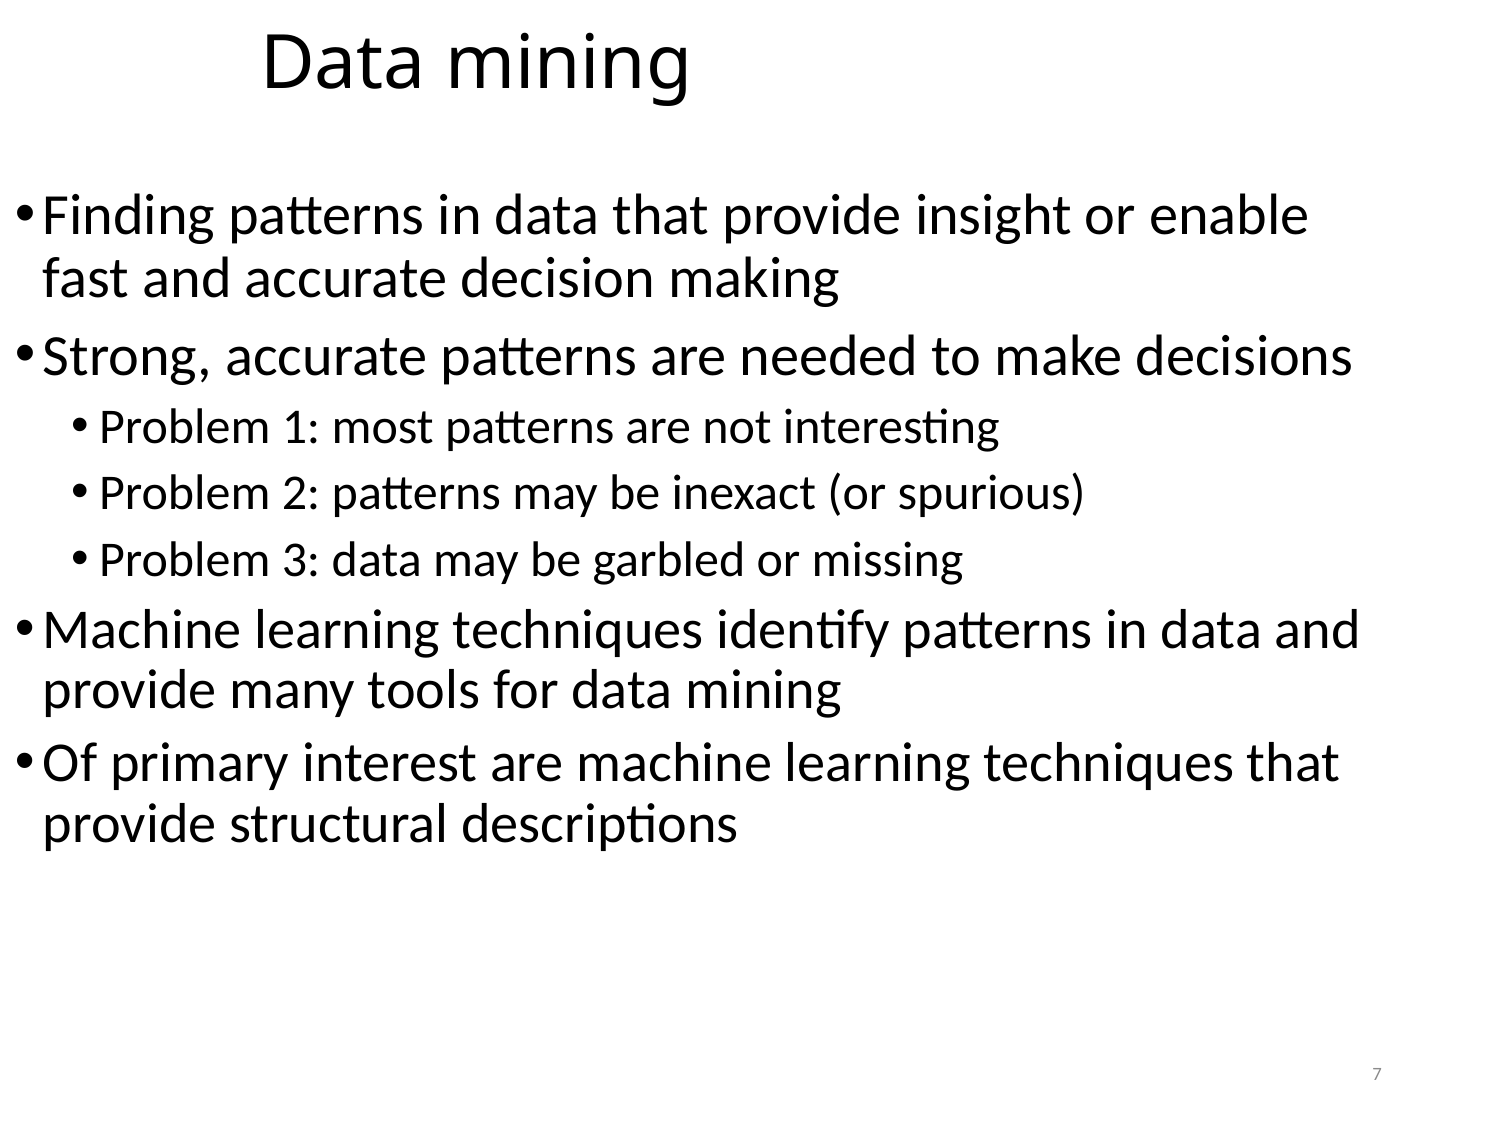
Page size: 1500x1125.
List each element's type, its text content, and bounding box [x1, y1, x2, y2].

slide_number 7 [1059, 1042, 1397, 1103]
title Data mining [245, 0, 1500, 159]
list Finding patterns in data that provide insight or enable fast and accurate decision making Strong, accurate patterns are needed to make decisions Problem 1: most patterns are not interesting Problem 2: patterns may be inexact (or spurious) Problem 3: data may be garbled or missing Machine learning techniques identify patterns in data and provide many tools for data mining Of primary interest are machine learning techniques that provide structural descriptions [0, 177, 1397, 863]
